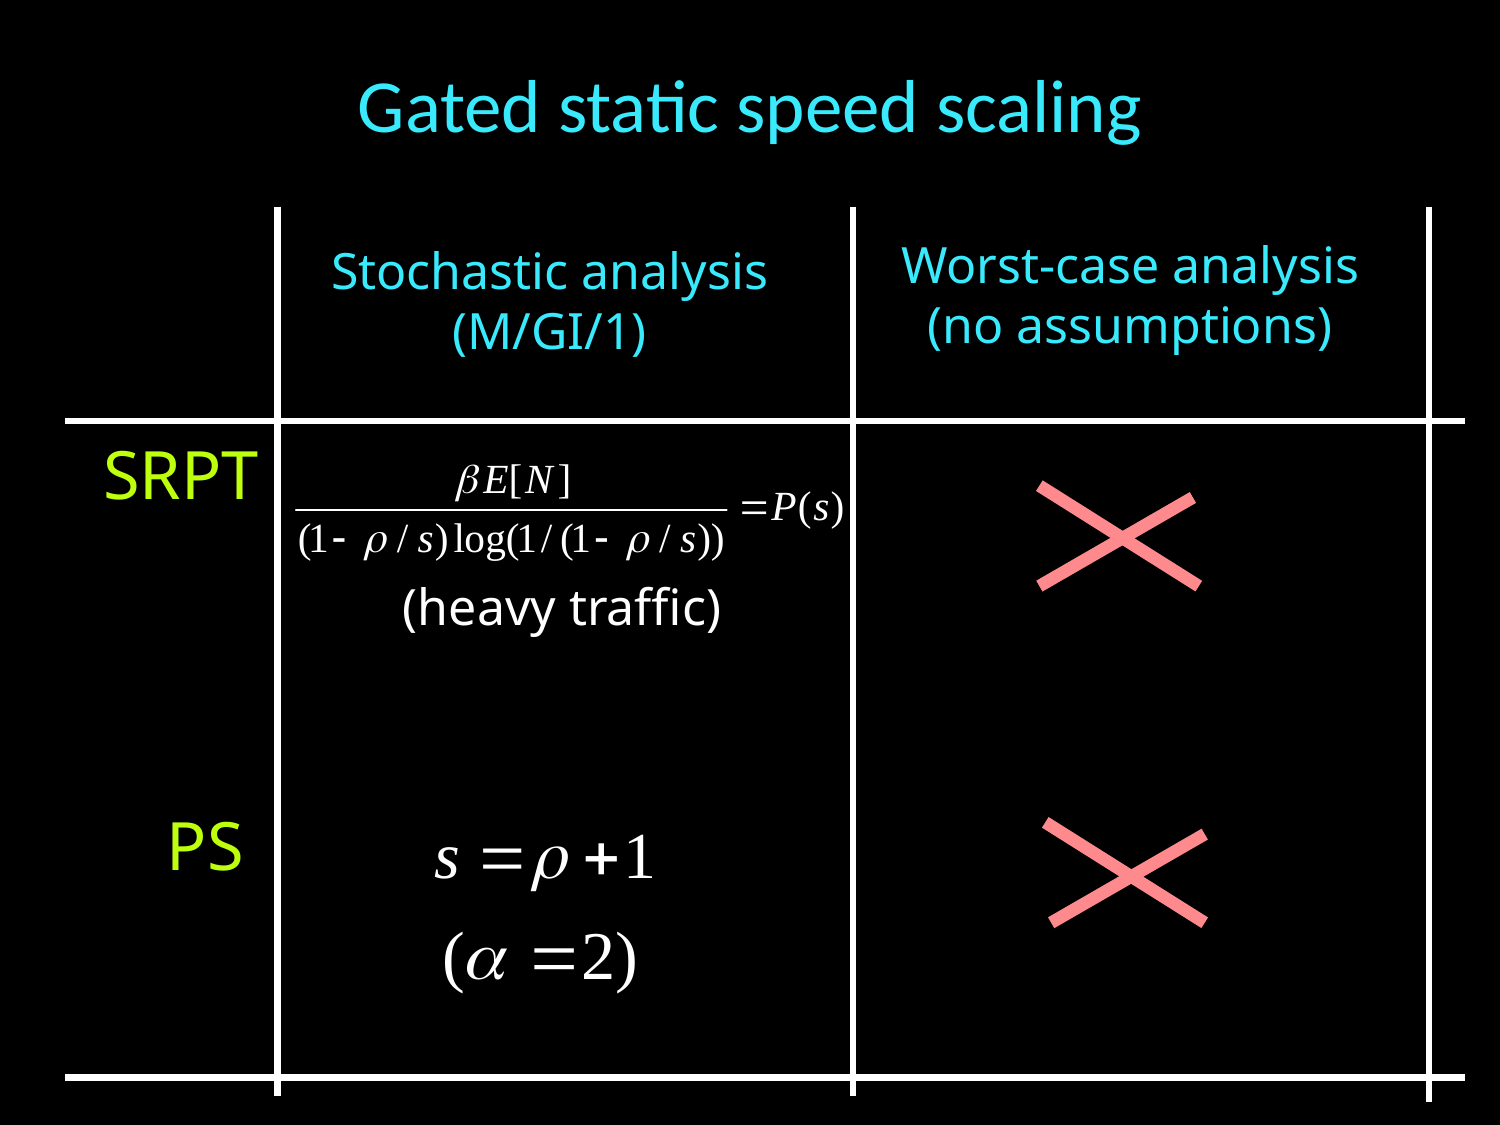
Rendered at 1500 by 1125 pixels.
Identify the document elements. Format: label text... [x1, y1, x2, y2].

title Gated static speed scaling [74, 56, 1426, 150]
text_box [288, 454, 852, 569]
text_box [433, 916, 650, 1009]
text_box SRPT [88, 425, 274, 520]
text_box Worst-case analysis (no assumptions) [886, 225, 1375, 361]
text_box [1050, 833, 1205, 923]
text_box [423, 817, 660, 906]
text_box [1039, 485, 1200, 506]
text_box PS [152, 795, 259, 891]
text_box (heavy traffic) [388, 612, 737, 644]
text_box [1045, 822, 1205, 923]
text_box Stochastic analysis (M/GI/1) [316, 231, 784, 367]
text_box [1039, 497, 1194, 587]
